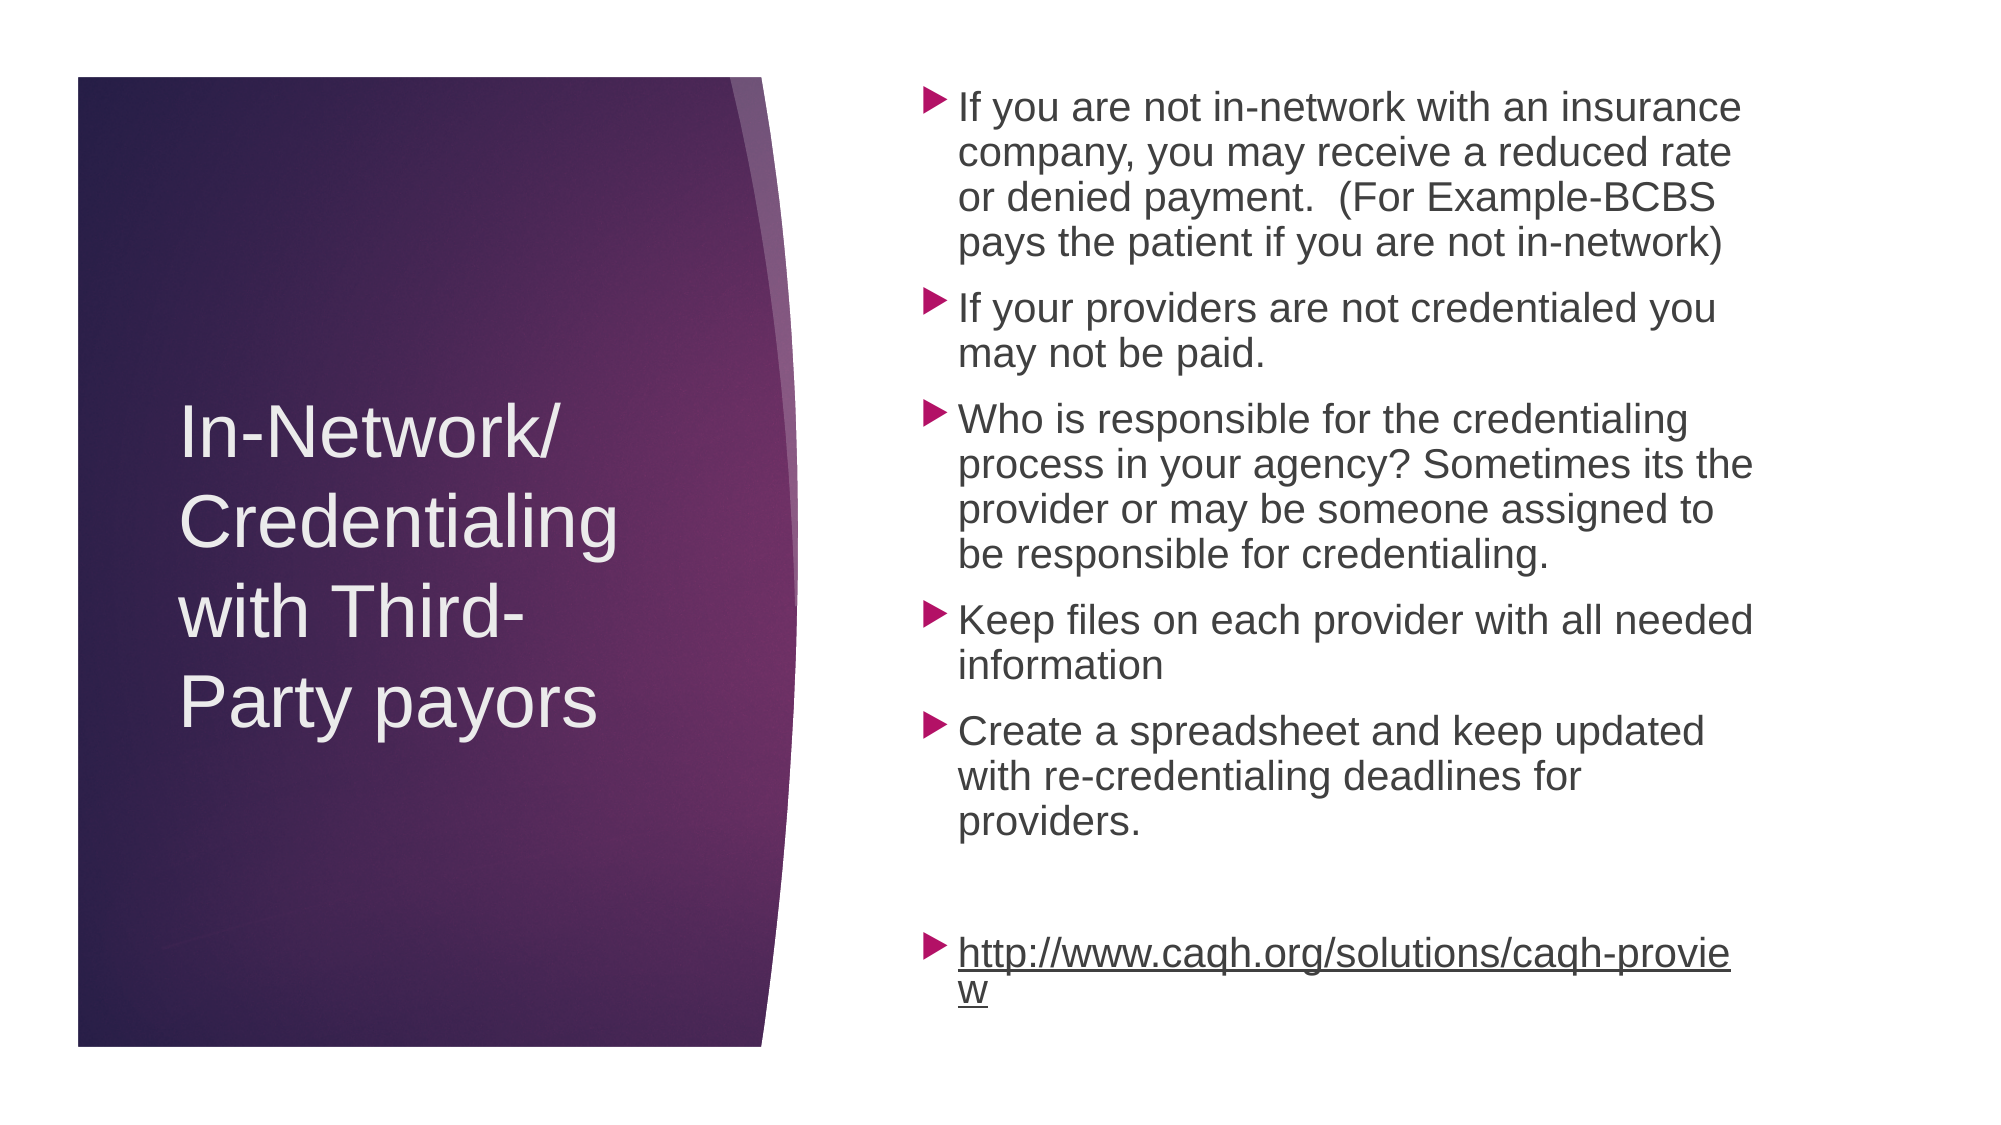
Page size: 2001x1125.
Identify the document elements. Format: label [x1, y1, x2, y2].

text_box [0, 0, 2000, 1125]
